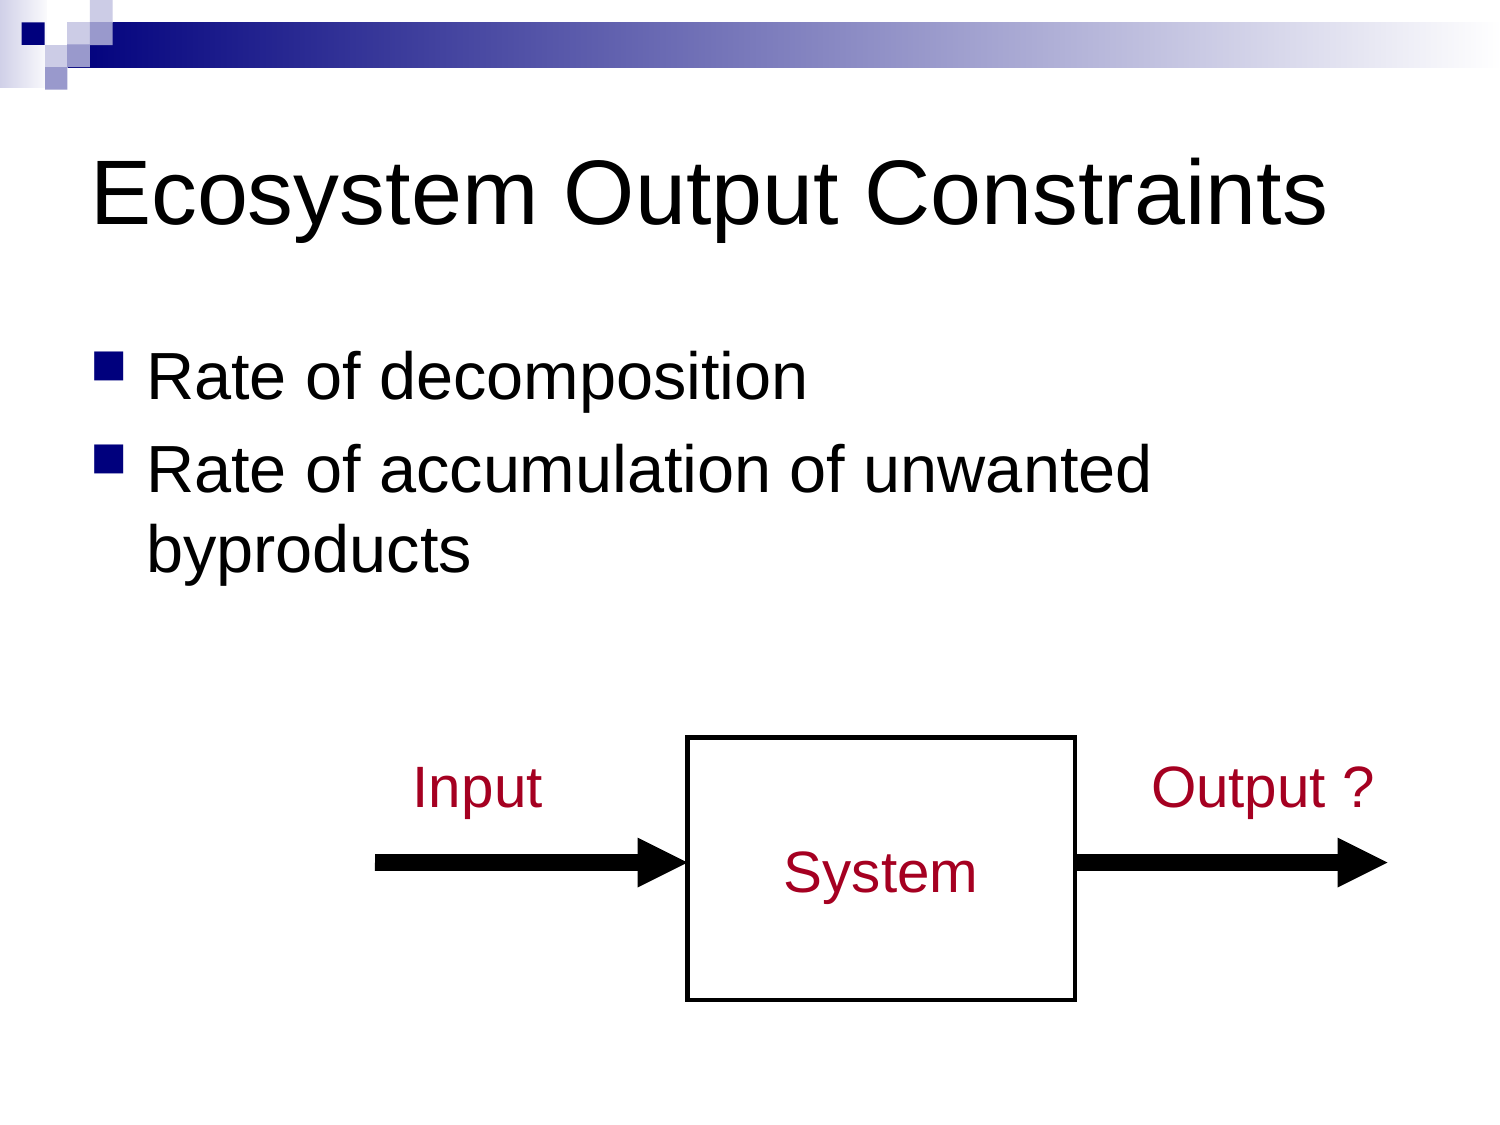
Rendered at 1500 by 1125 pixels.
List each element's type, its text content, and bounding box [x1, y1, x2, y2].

list Rate of decomposition Rate of accumulation of unwanted byproducts [74, 324, 1426, 963]
title Ecosystem Output Constraints [74, 74, 1426, 301]
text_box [374, 737, 1392, 1001]
